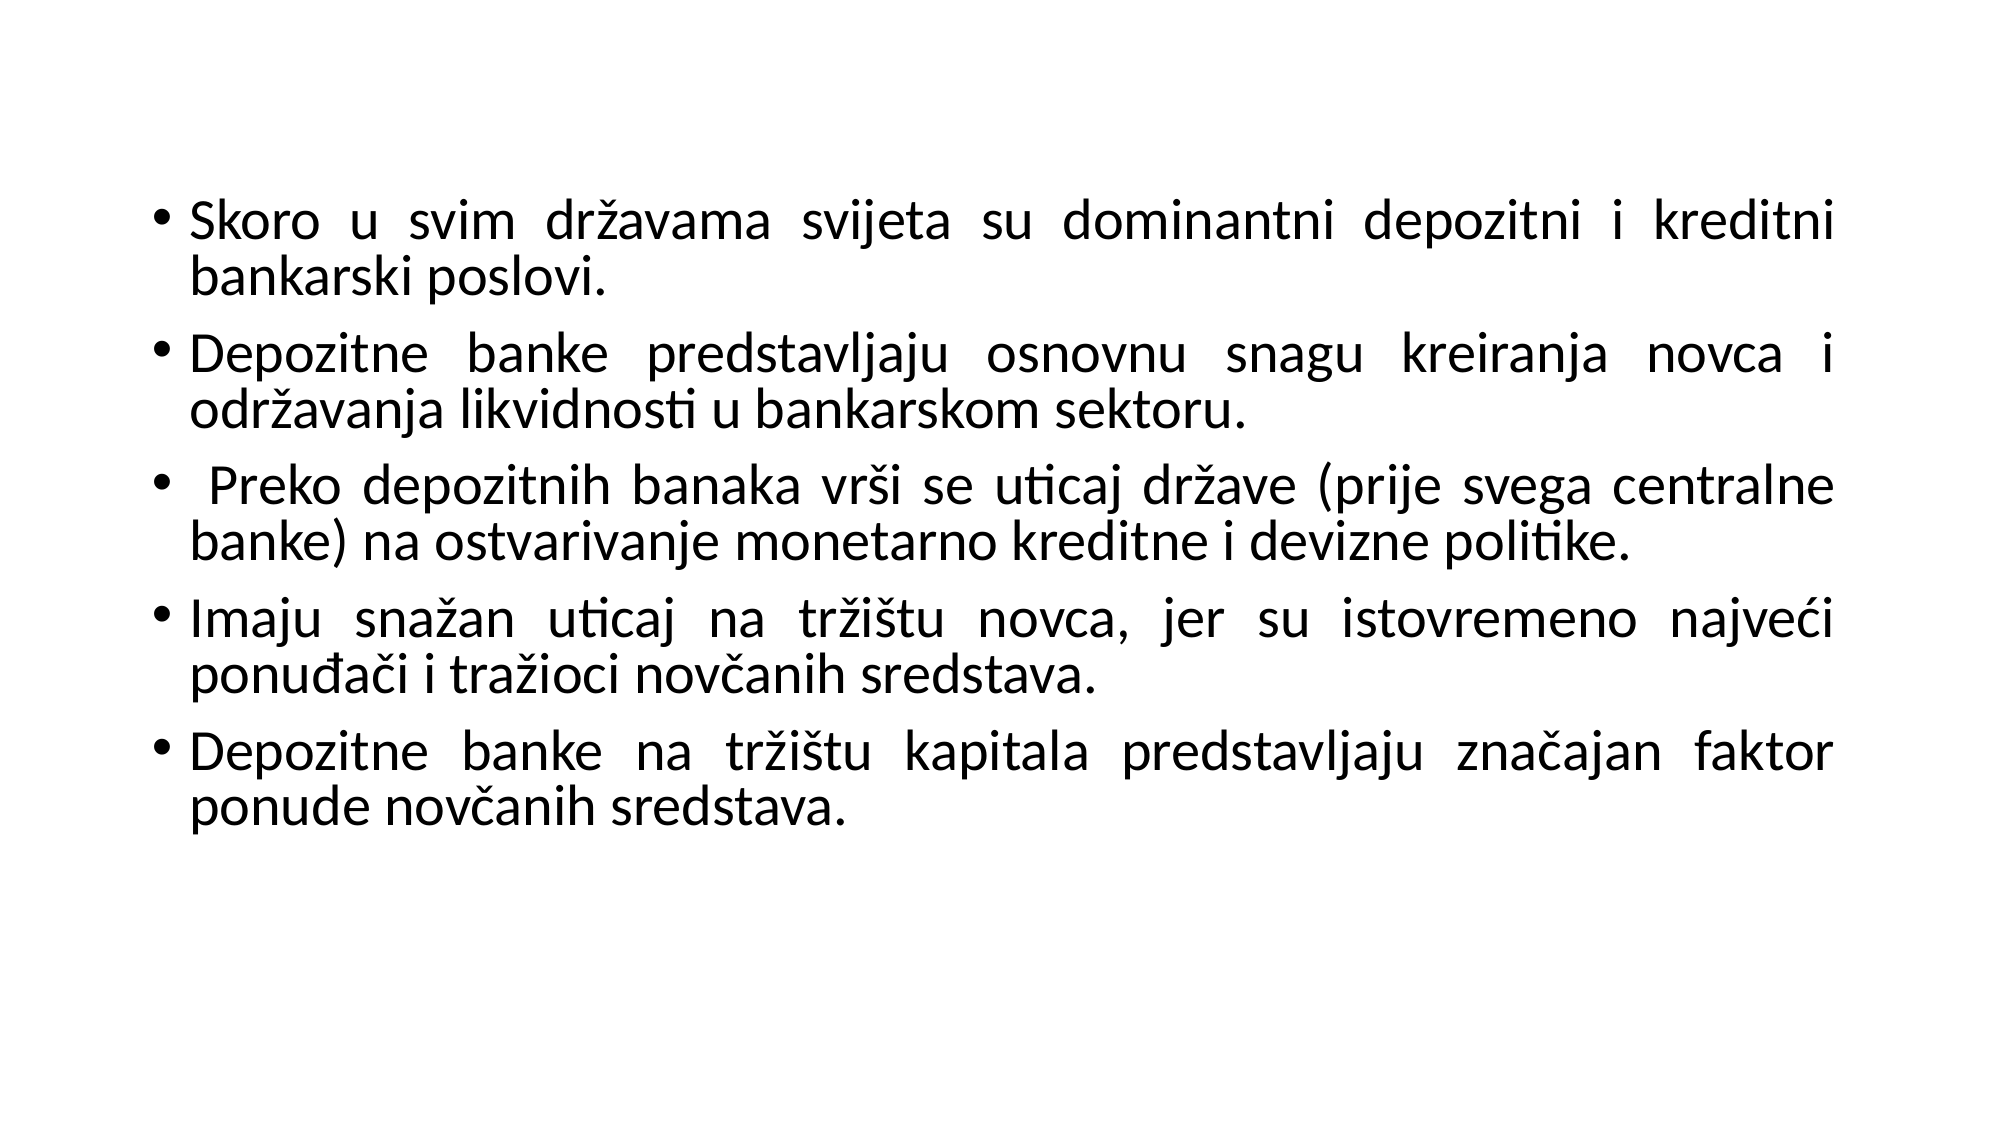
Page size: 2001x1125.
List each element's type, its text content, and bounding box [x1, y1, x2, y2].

list Skoro u svim državama svijeta su dominantni depozitni i kreditni bankarski poslovi. Depozitne banke predstavljaju osnovnu snagu kreiranja novca i održavanja likvidnosti u bankarskom sektoru. Preko depozitnih banaka vrši se uticaj države (prije svega centralne banke) na ostvarivanje monetarno kreditne i devizne politike. Imaju snažan uticaj na tržištu novca, jer su istovremeno najveći ponuđači i tražioci novčanih sredstava. Depozitne banke na tržištu kapitala predstavljaju značajan faktor ponude novčanih sredstava. [136, 187, 1851, 929]
